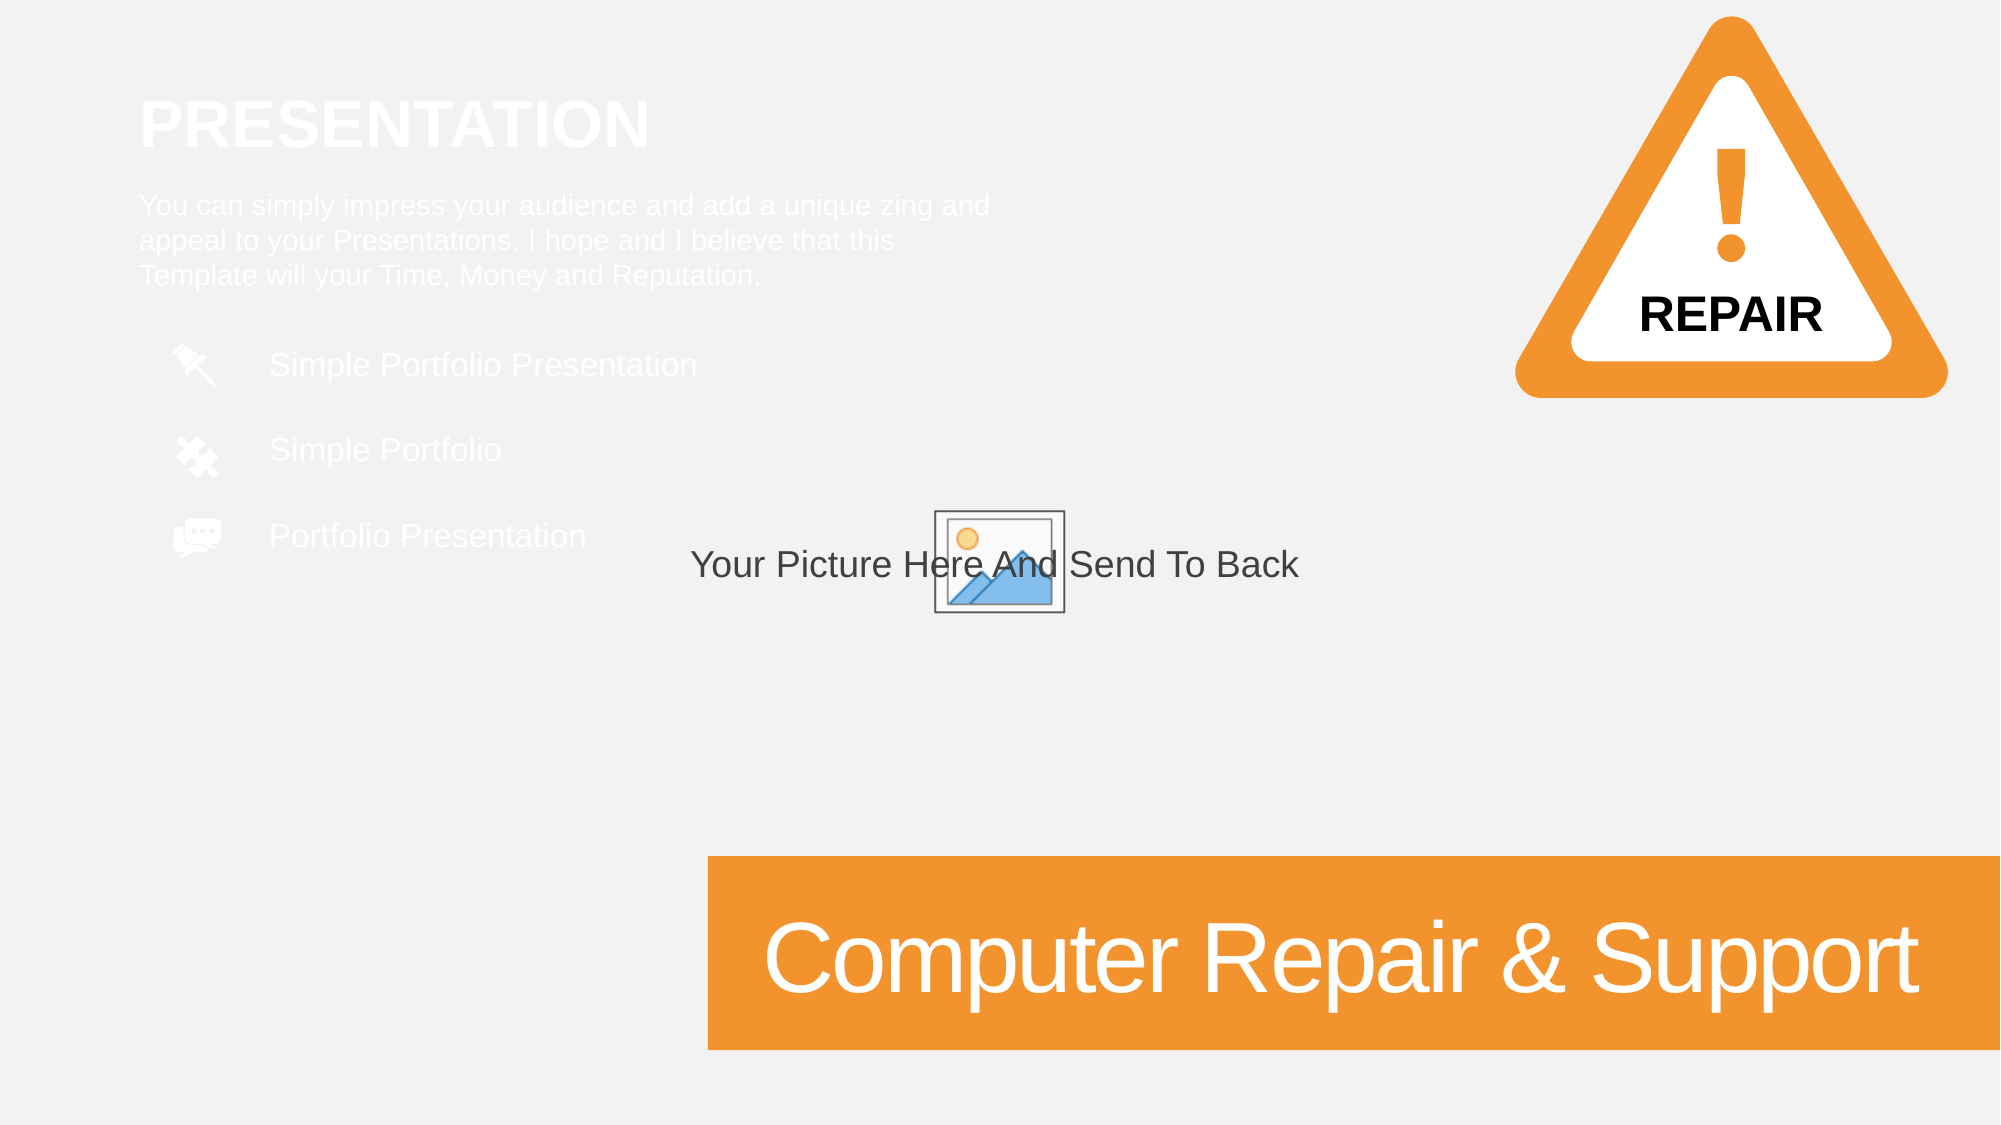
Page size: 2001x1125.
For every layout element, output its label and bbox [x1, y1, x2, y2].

picture [0, 0, 2000, 1125]
text_box [1515, 16, 1948, 398]
text_box [124, 72, 1022, 562]
